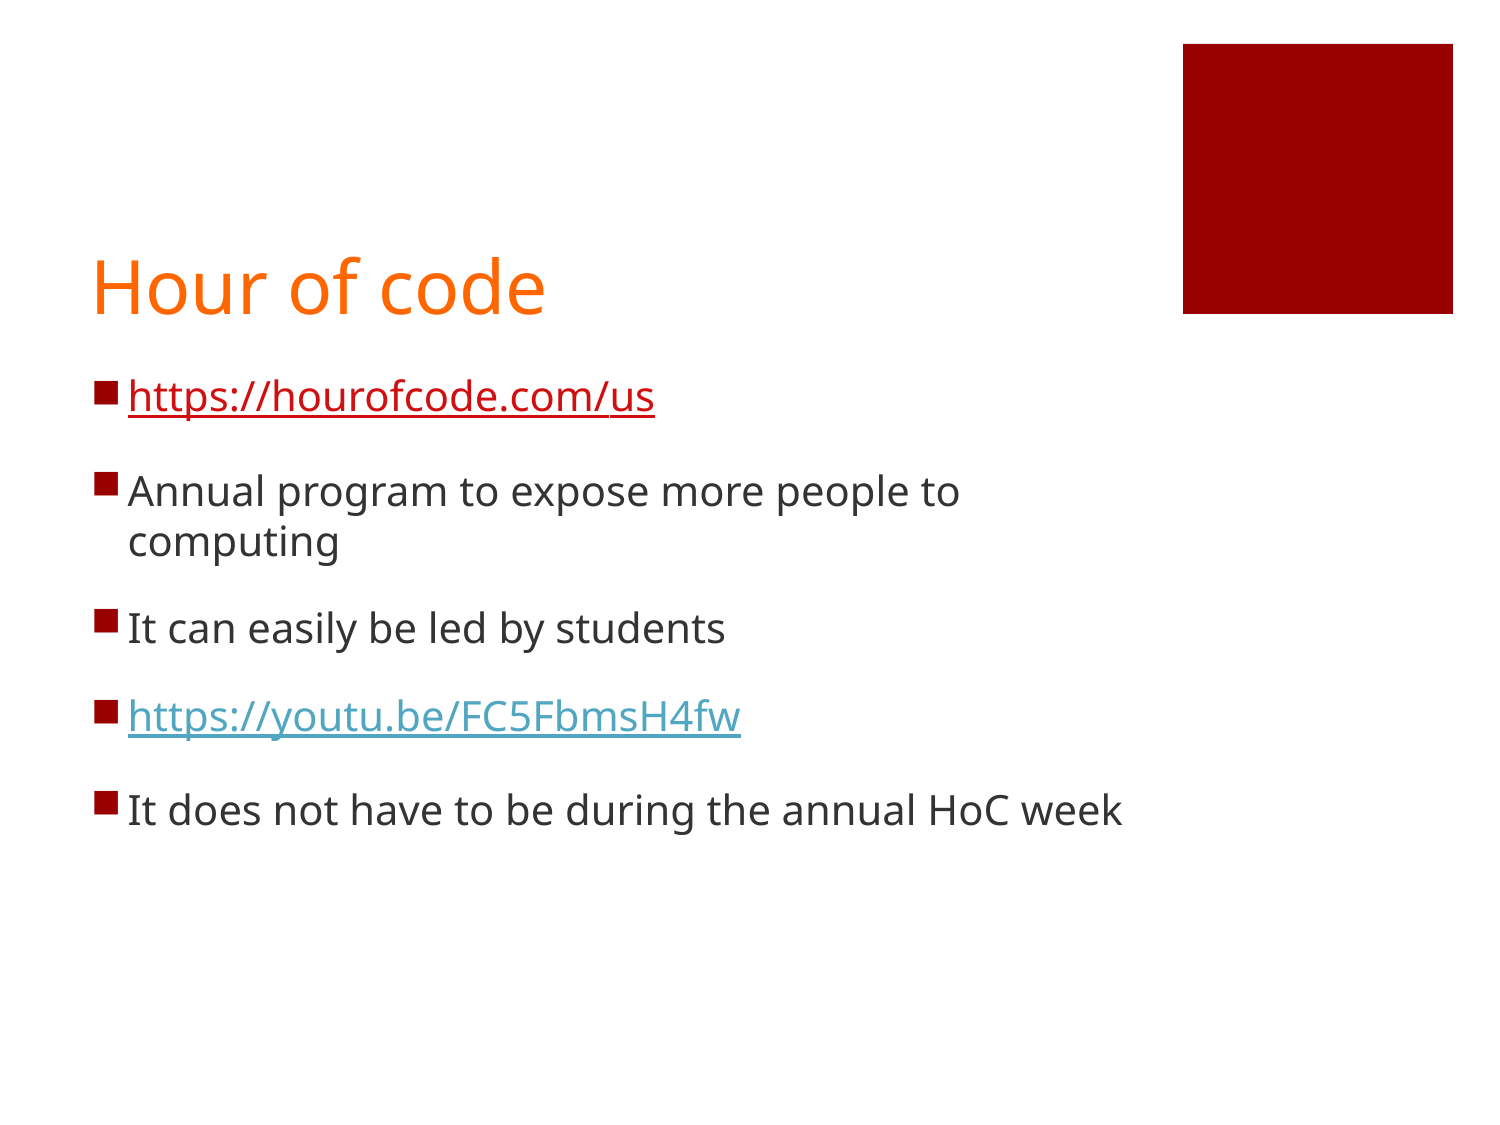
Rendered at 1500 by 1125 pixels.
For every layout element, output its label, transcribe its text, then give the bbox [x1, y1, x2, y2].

list https://hourofcode.com/us Annual program to expose more people to computing It can easily be led by students https://youtu.be/FC5FbmsH4fw It does not have to be during the annual HoC week [75, 362, 1143, 1005]
title Hour of code [75, 149, 1143, 338]
